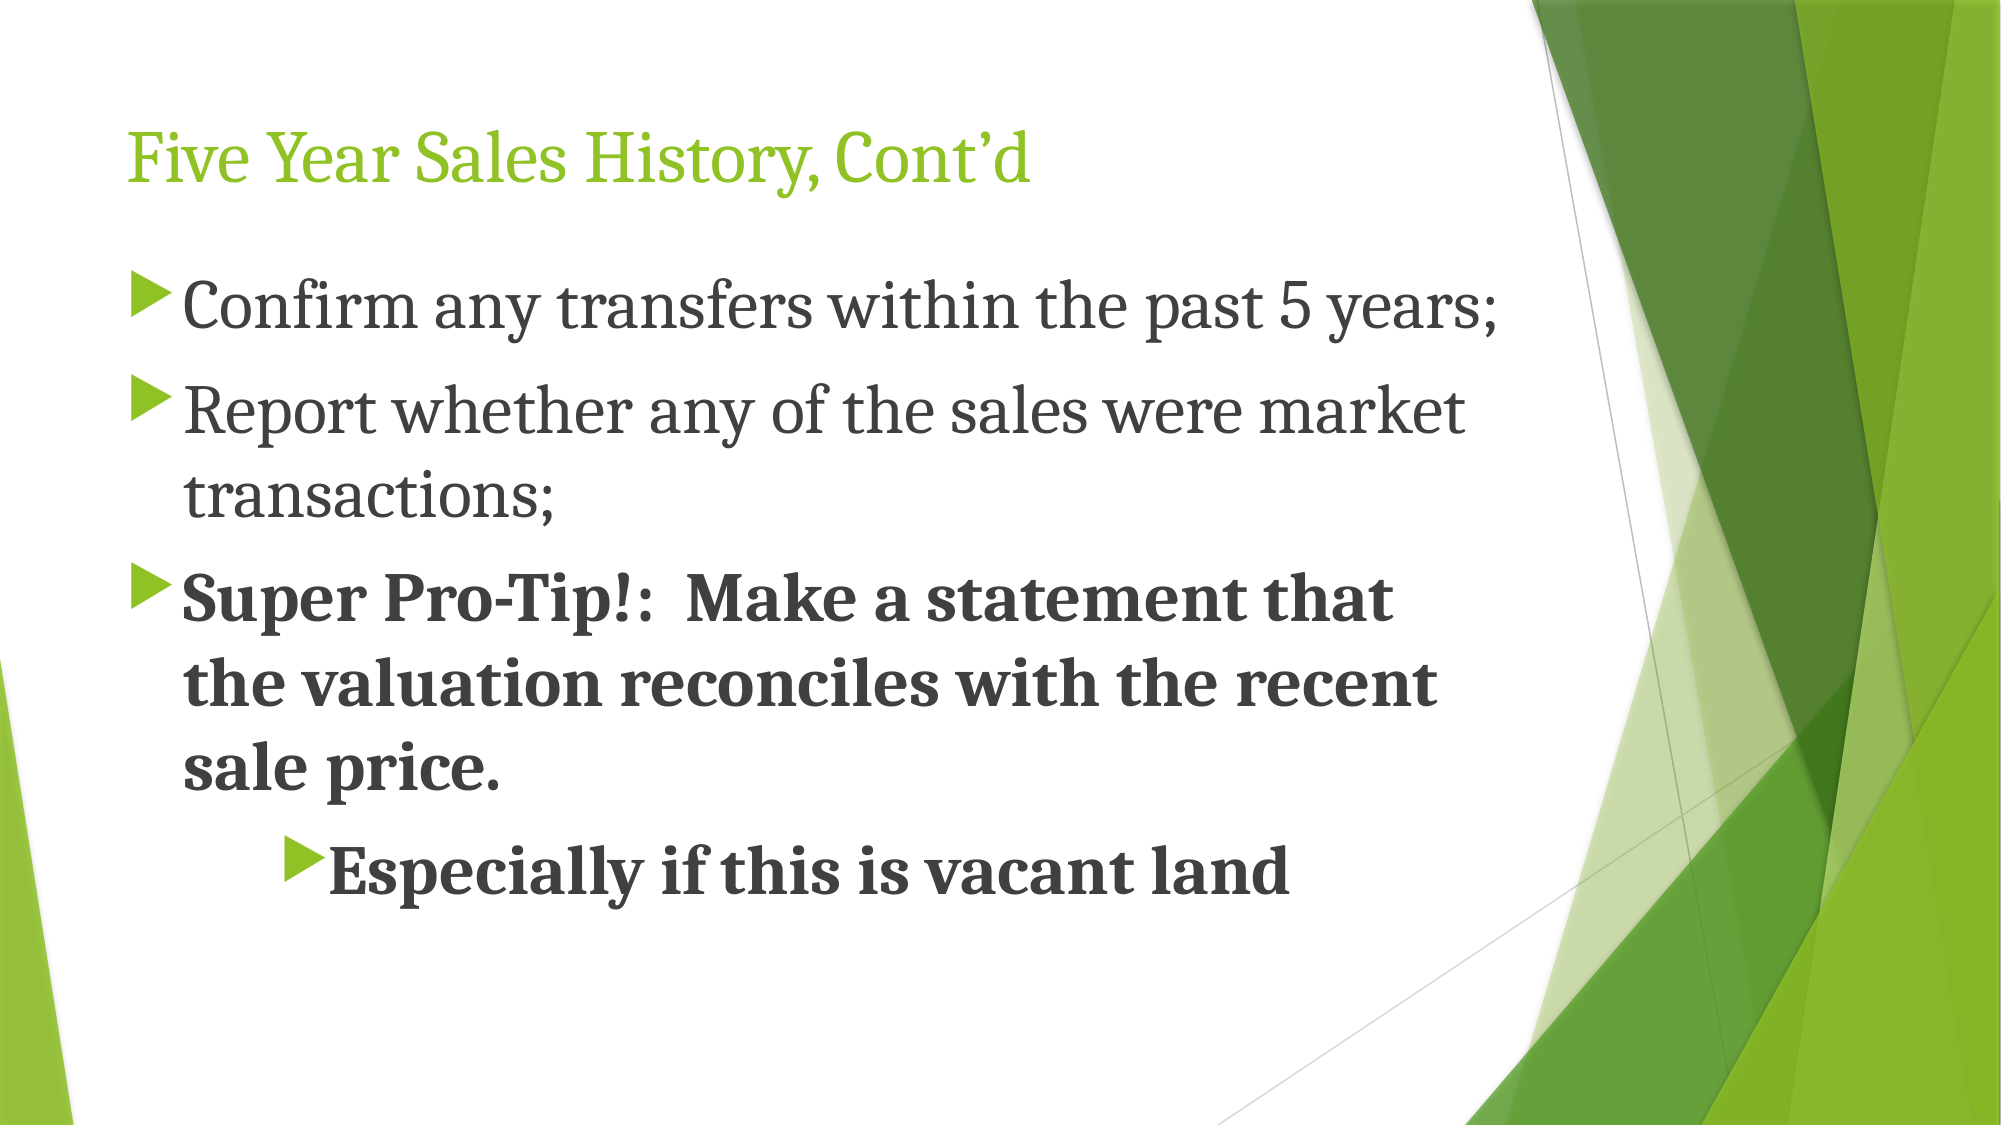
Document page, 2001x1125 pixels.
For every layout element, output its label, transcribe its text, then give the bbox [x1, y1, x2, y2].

list Confirm any transfers within the past 5 years; Report whether any of the sales were market transactions; Super Pro-Tip!: Make a statement that the valuation reconciles with the recent sale price. Especially if this is vacant land [111, 251, 1522, 991]
title Five Year Sales History, Cont’d [111, 99, 1522, 212]
